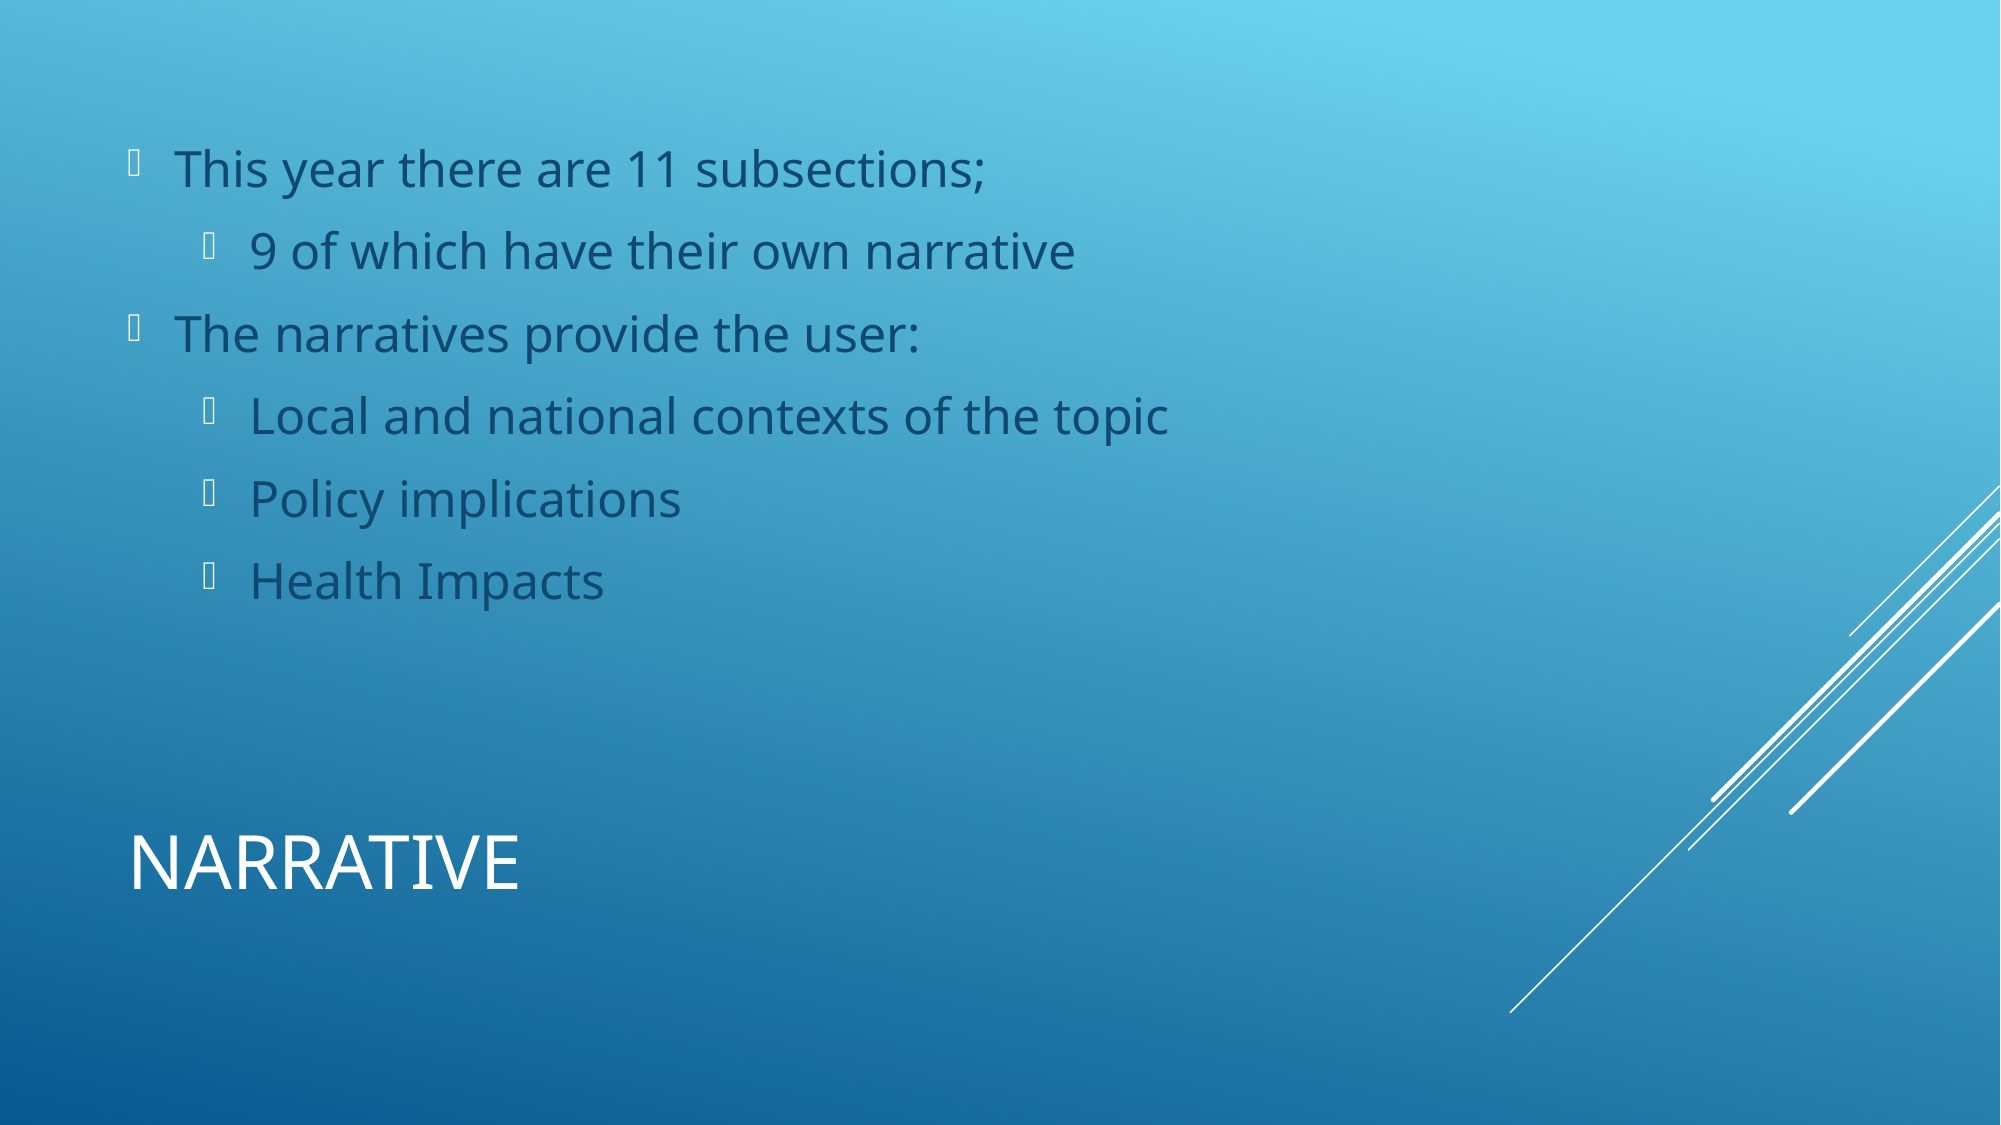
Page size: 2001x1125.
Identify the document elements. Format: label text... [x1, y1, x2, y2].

list This year there are 11 subsections; 9 of which have their own narrative The narratives provide the user: Local and national contexts of the topic Policy implications Health Impacts [112, 112, 1513, 706]
title Narrative [112, 736, 1513, 984]
